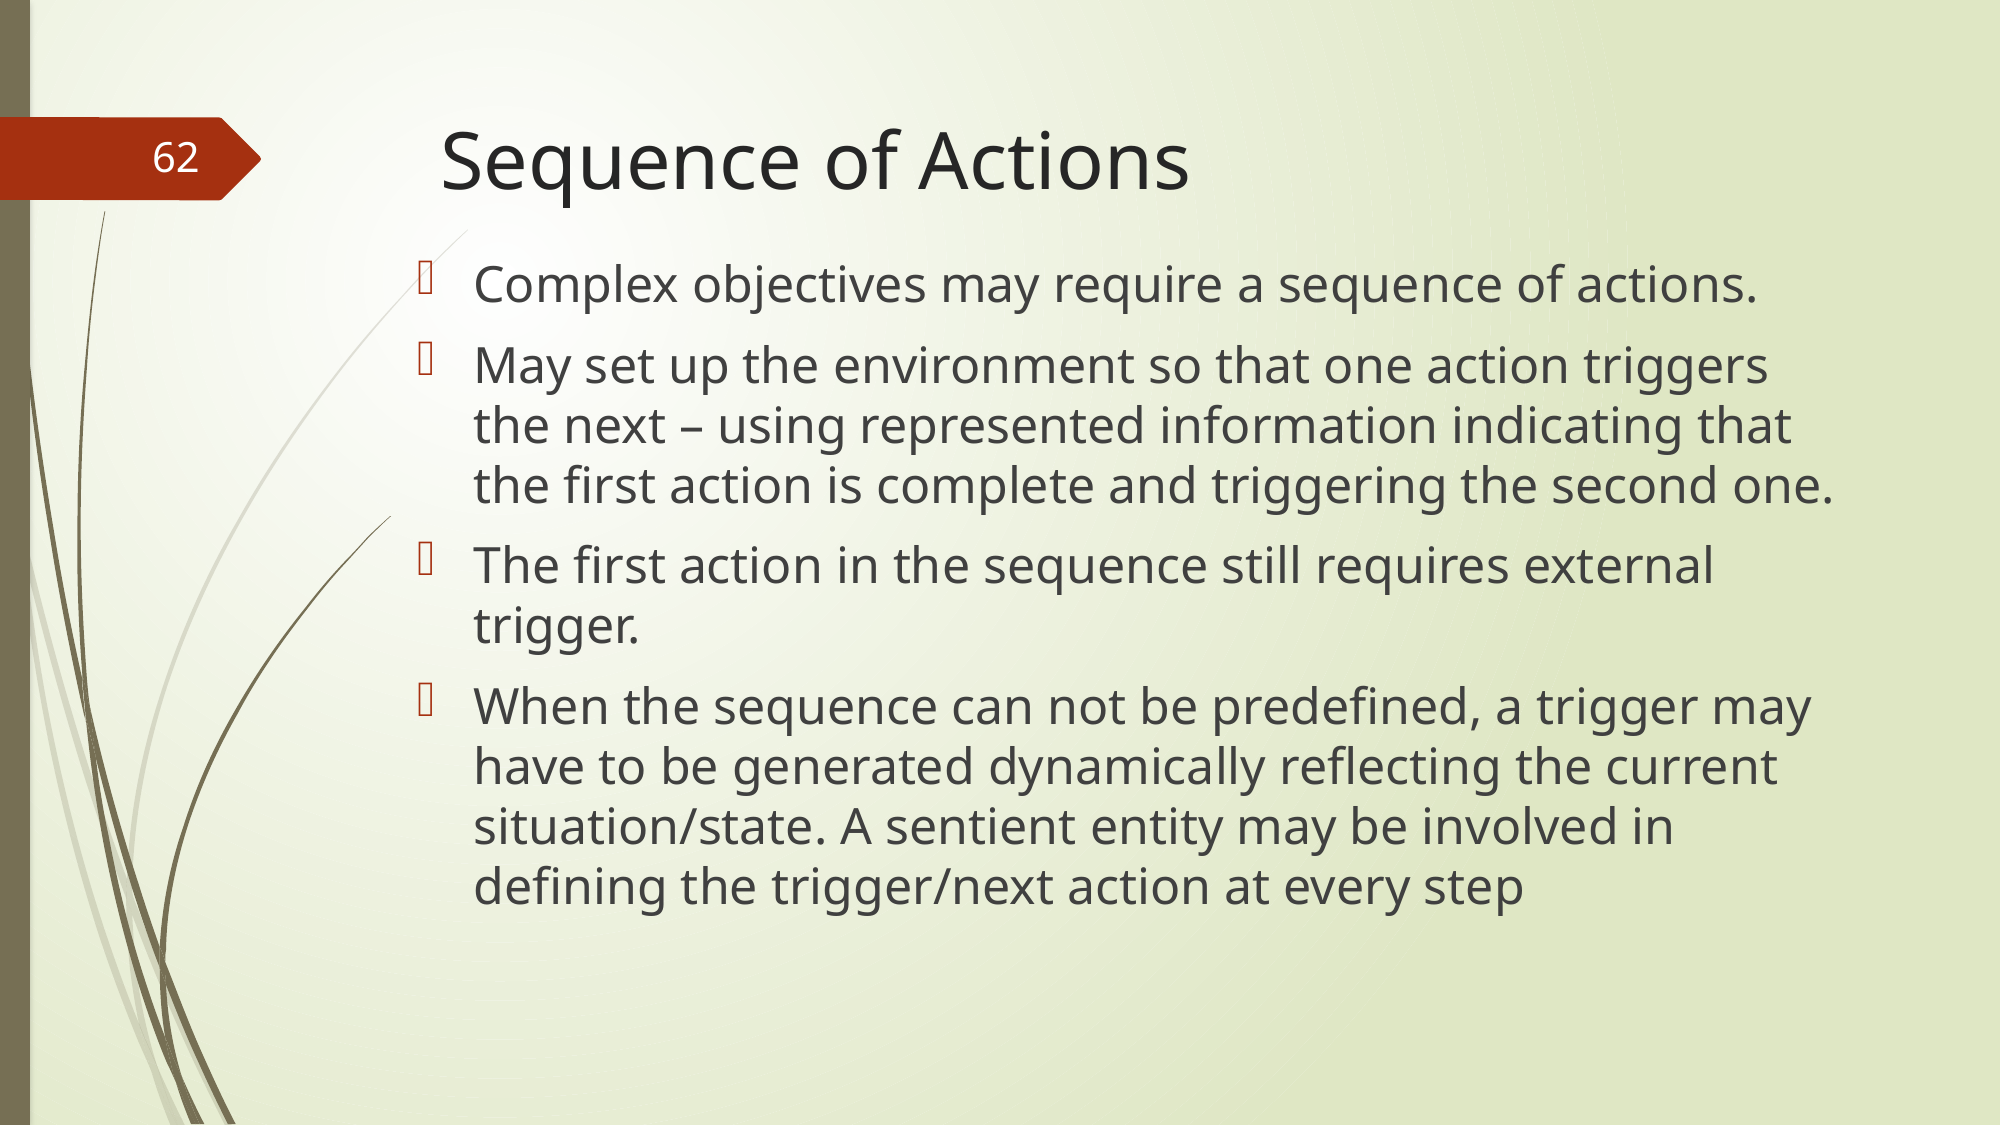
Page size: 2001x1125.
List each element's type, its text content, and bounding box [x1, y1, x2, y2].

list Complex objectives may require a sequence of actions. May set up the environment so that one action triggers the next – using represented information indicating that the first action is complete and triggering the second one. The first action in the sequence still requires external trigger. When the sequence can not be predefined, a trigger may have to be generated dynamically reflecting the current situation/state. A sentient entity may be involved in defining the trigger/next action at every step [401, 244, 1865, 865]
title Sequence of Actions [425, 102, 1888, 313]
slide_number 62 [87, 129, 216, 190]
